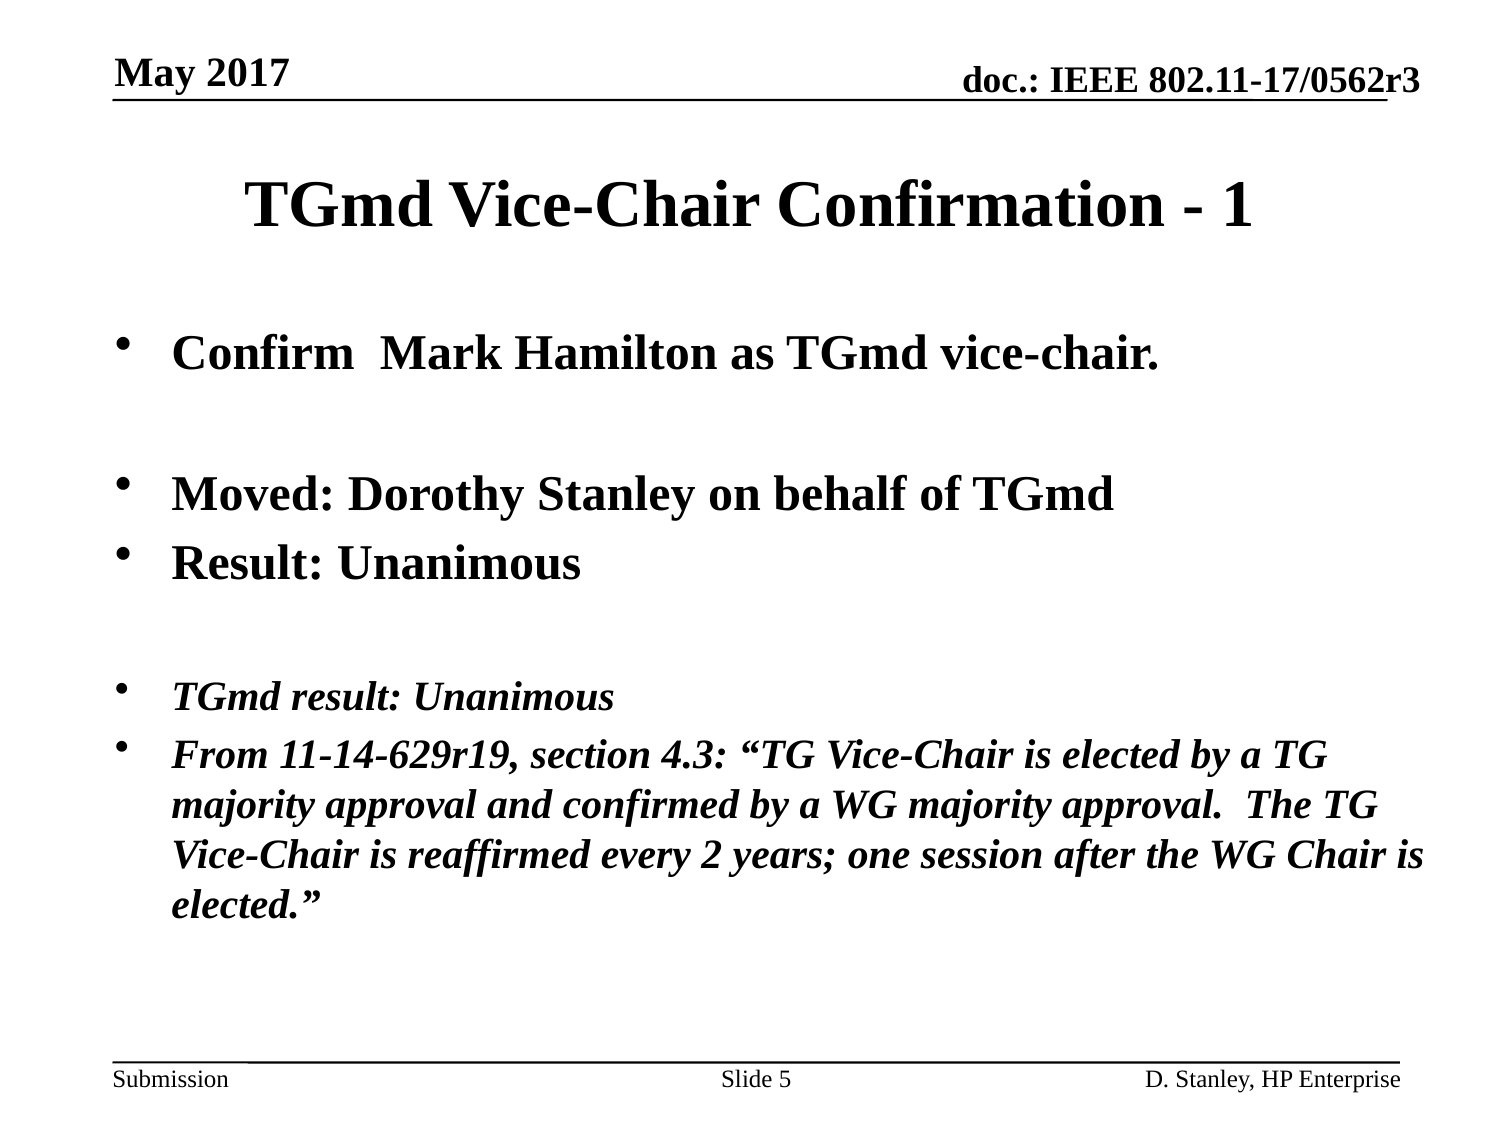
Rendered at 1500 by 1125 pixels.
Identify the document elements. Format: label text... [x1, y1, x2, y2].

title TGmd Vice-Chair Confirmation - 1 [112, 112, 1388, 288]
list Confirm Mark Hamilton as TGmd vice-chair. Moved: Dorothy Stanley on behalf of TGmd Result: Unanimous TGmd result: Unanimous From 11-14-629r19, section 4.3: “TG Vice-Chair is elected by a TG majority approval and confirmed by a WG majority approval. The TG Vice-Chair is reaffirmed every 2 years; one session after the WG Chair is elected.” [99, 312, 1463, 1050]
footer D. Stanley, HP Enterprise [878, 1061, 1402, 1093]
slide_number Slide 5 [712, 1061, 800, 1093]
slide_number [114, 49, 423, 95]
